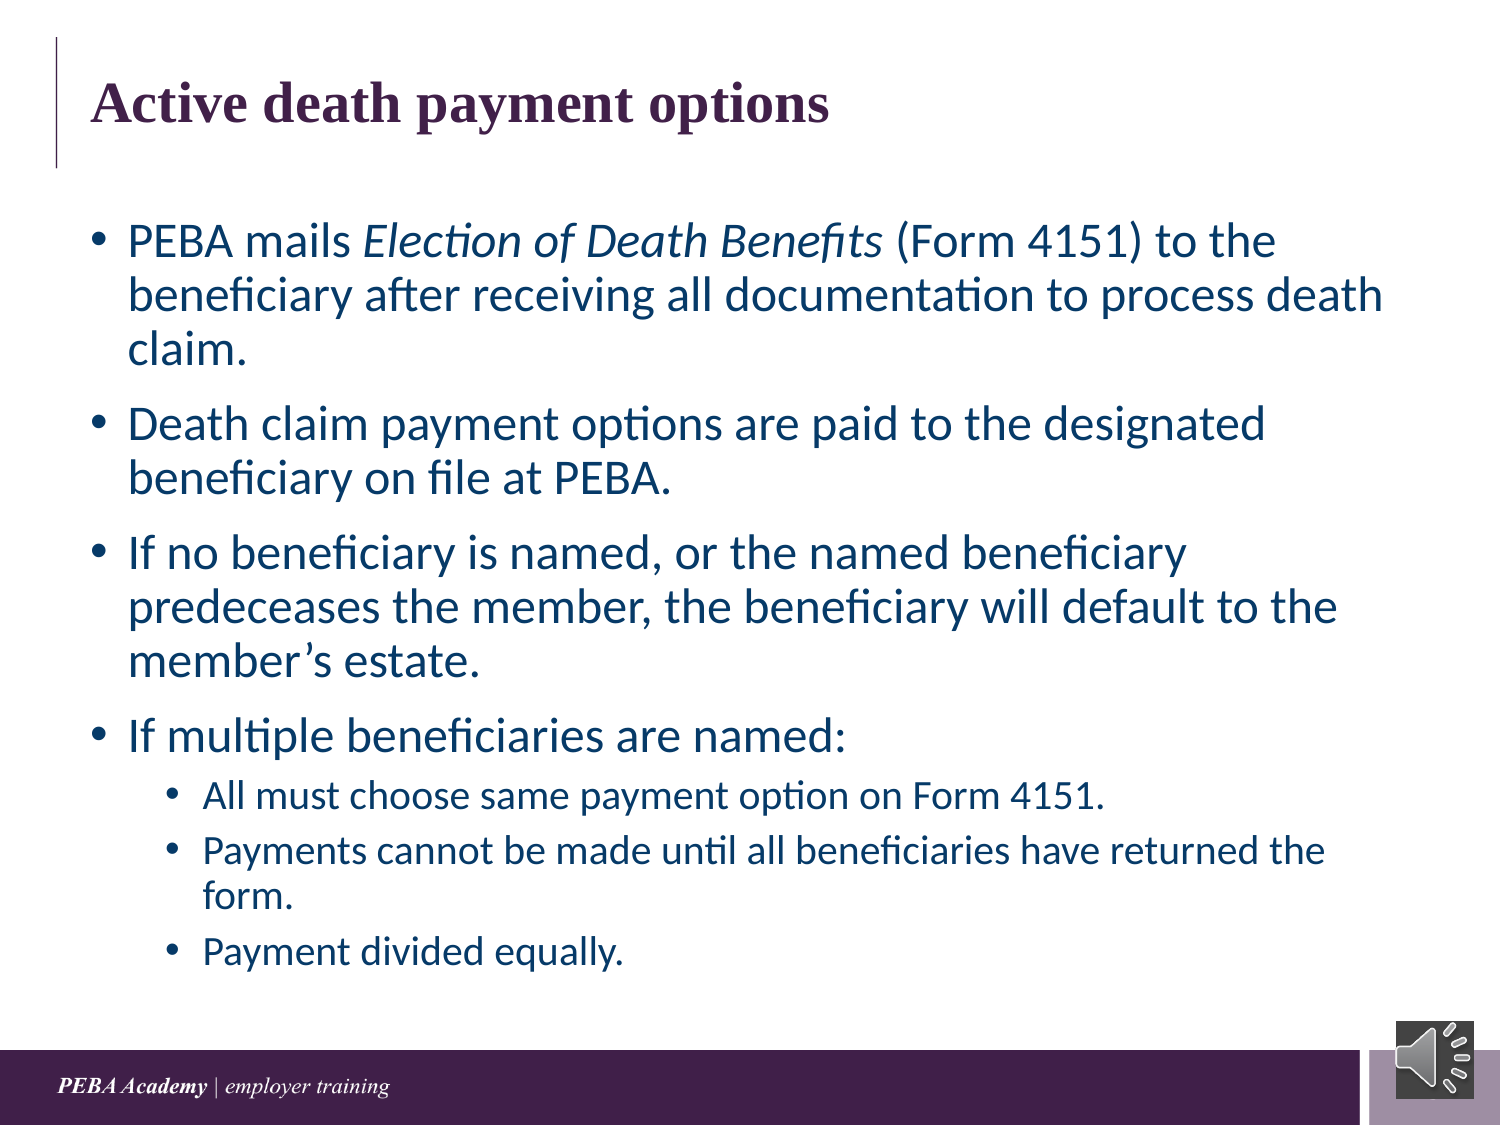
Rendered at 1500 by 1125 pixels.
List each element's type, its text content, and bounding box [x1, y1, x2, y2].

list PEBA mails Election of Death Benefits (Form 4151) to the beneficiary after receiving all documentation to process death claim. Death claim payment options are paid to the designated beneficiary on file at PEBA. If no beneficiary is named, or the named beneficiary predeceases the member, the beneficiary will default to the member’s estate. If multiple beneficiaries are named: All must choose same payment option on Form 4151. Payments cannot be made until all beneficiaries have returned the form. Payment divided equally. [75, 207, 1425, 1032]
picture [0, 0, 1500, 1125]
slide_number 3 [1367, 1050, 1500, 1125]
title Active death payment options [75, 37, 1425, 170]
